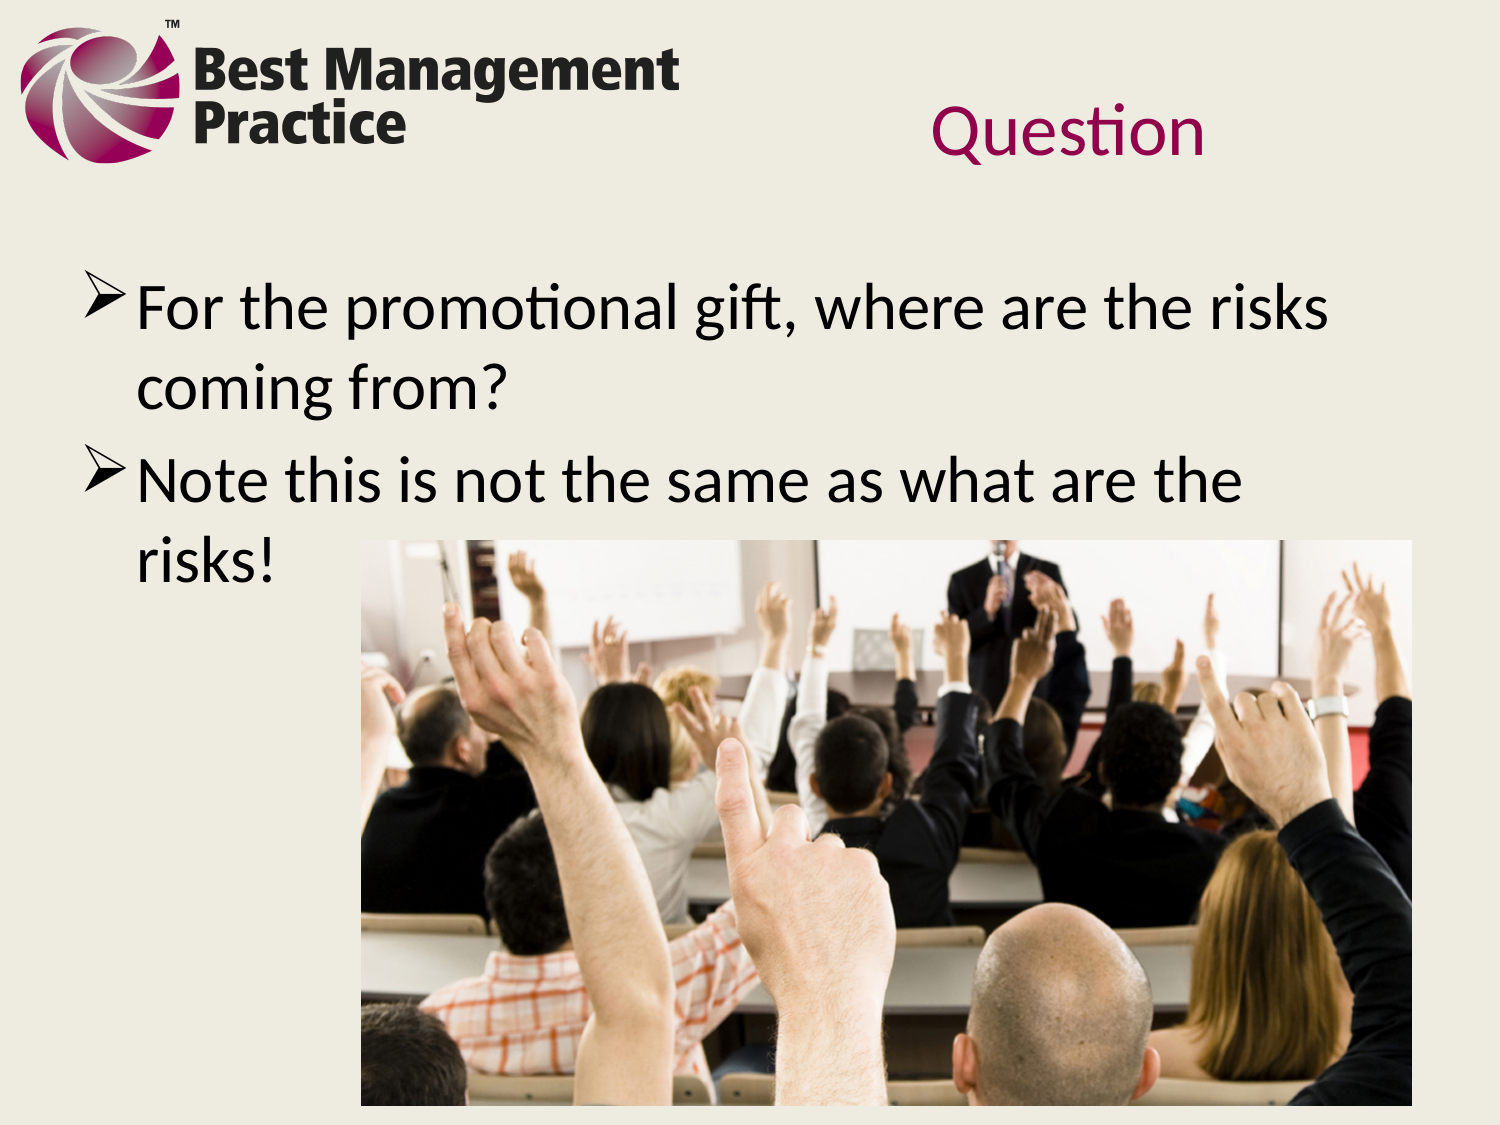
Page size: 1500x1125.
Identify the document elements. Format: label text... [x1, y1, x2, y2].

picture [361, 540, 1412, 1107]
list For the promotional gift, where are the risks coming from? Note this is not the same as what are the risks! [64, 255, 1415, 998]
picture [18, 18, 680, 165]
title Question [679, 19, 1459, 232]
